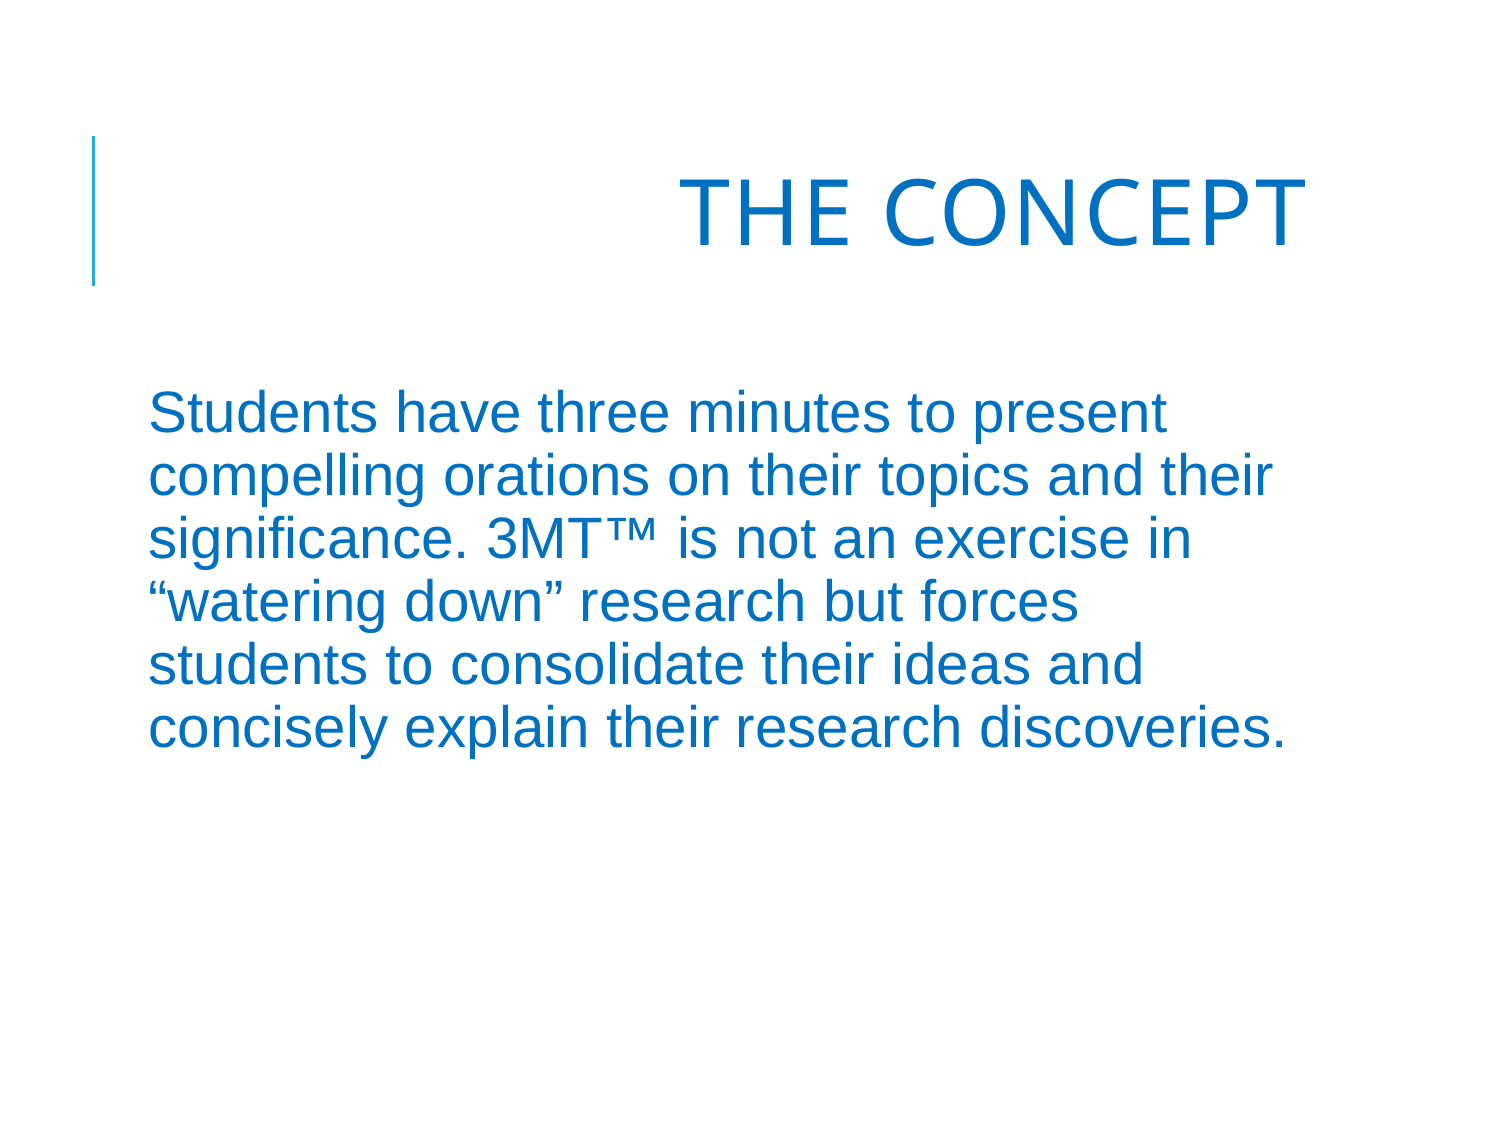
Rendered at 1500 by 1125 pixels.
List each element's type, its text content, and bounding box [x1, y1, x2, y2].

list Students have three minutes to present compelling orations on their topics and their significance. 3MT™ is not an exercise in “watering down” research but forces students to consolidate their ideas and concisely explain their research discoveries. [126, 375, 1322, 1035]
title The Concept [126, 96, 1322, 342]
